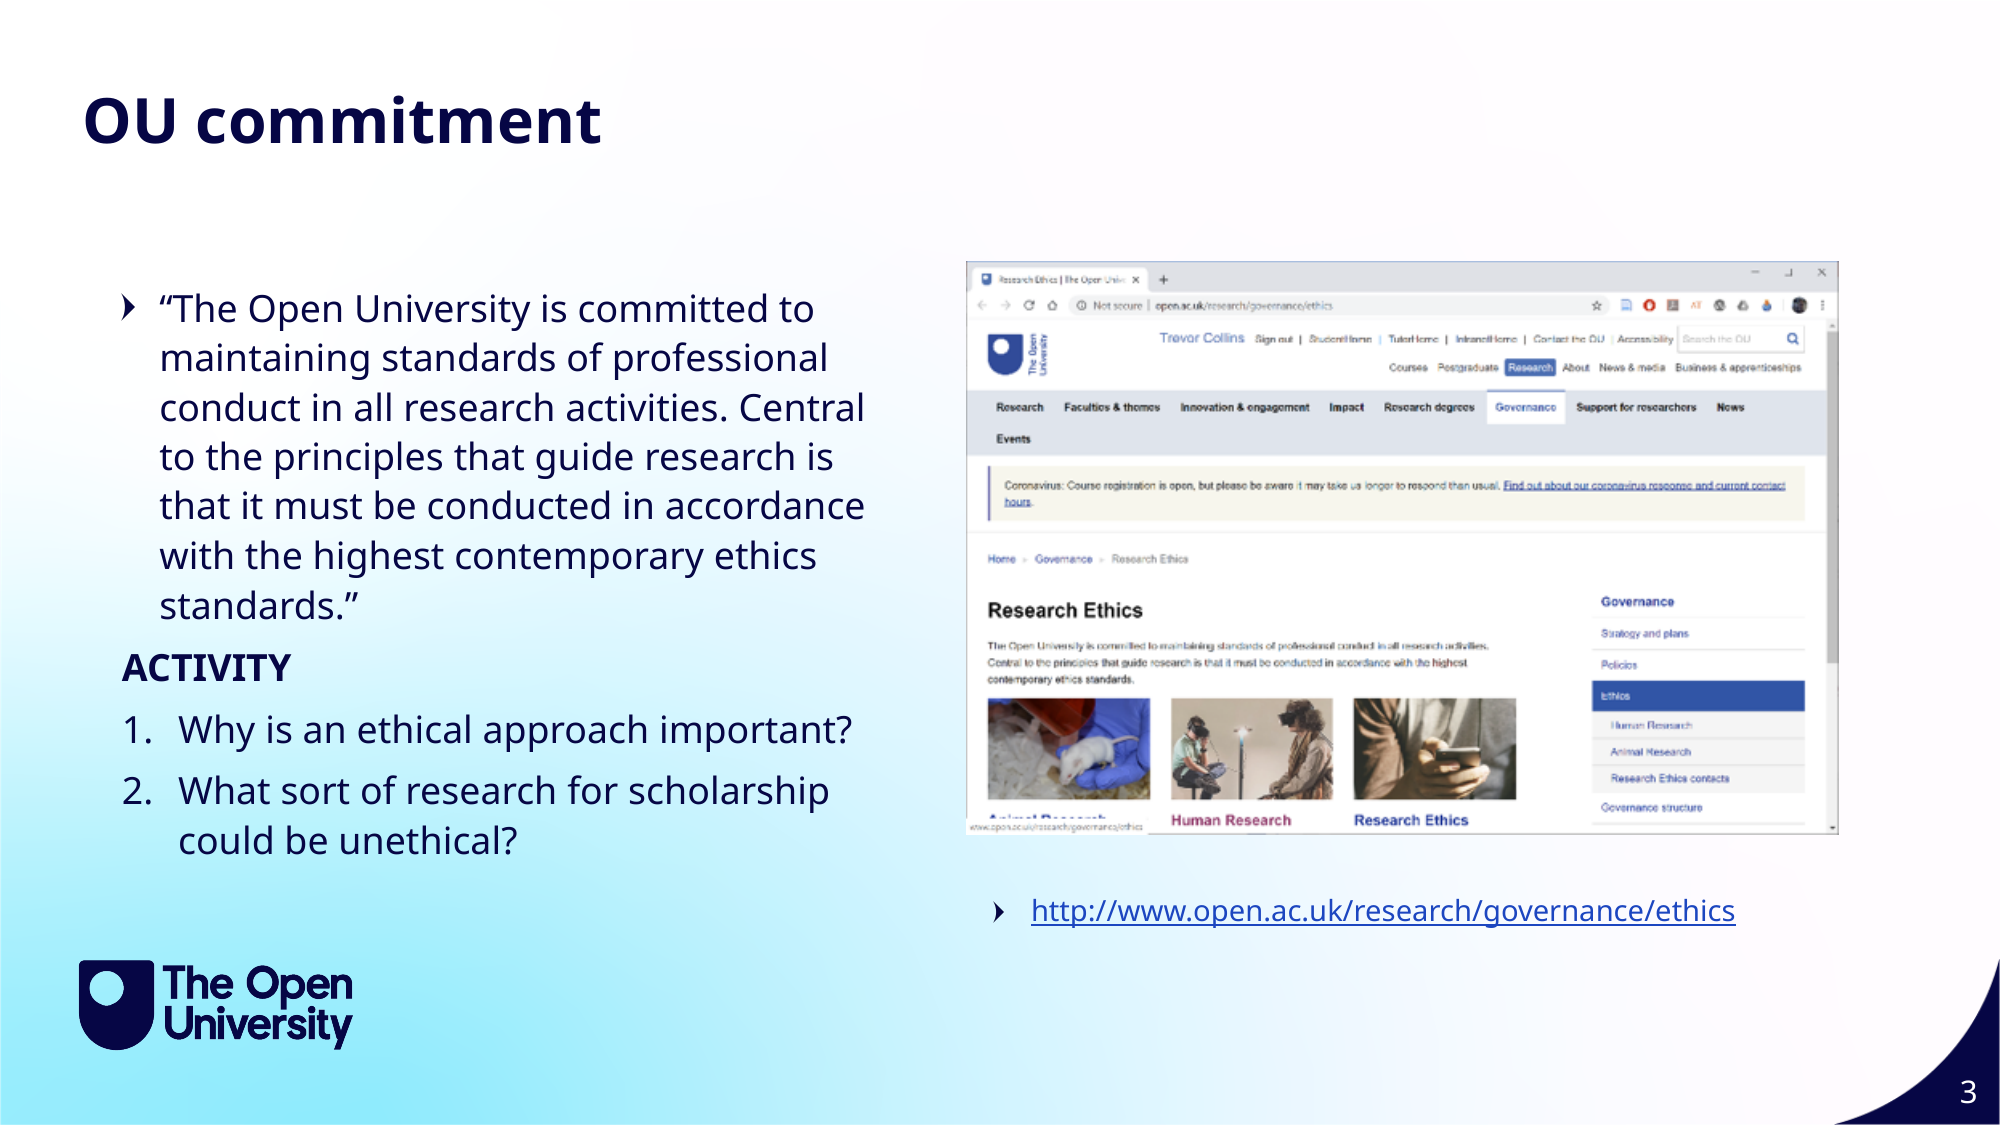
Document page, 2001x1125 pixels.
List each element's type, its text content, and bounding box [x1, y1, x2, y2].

picture [1834, 959, 2000, 1125]
list “The Open University is committed to maintaining standards of professional conduct in all research activities. Central to the principles that guide research is that it must be conducted in accordance with the highest contemporary ethics standards.” ACTIVITY Why is an ethical approach important? What sort of research for scholarship could be unethical? [107, 272, 915, 911]
picture [77, 956, 358, 1053]
list OU commitment [67, 66, 1840, 148]
picture [121, 293, 135, 321]
picture [966, 261, 1839, 835]
list http://www.open.ac.uk/research/governance/ethics [978, 272, 1840, 949]
picture [993, 901, 1004, 923]
